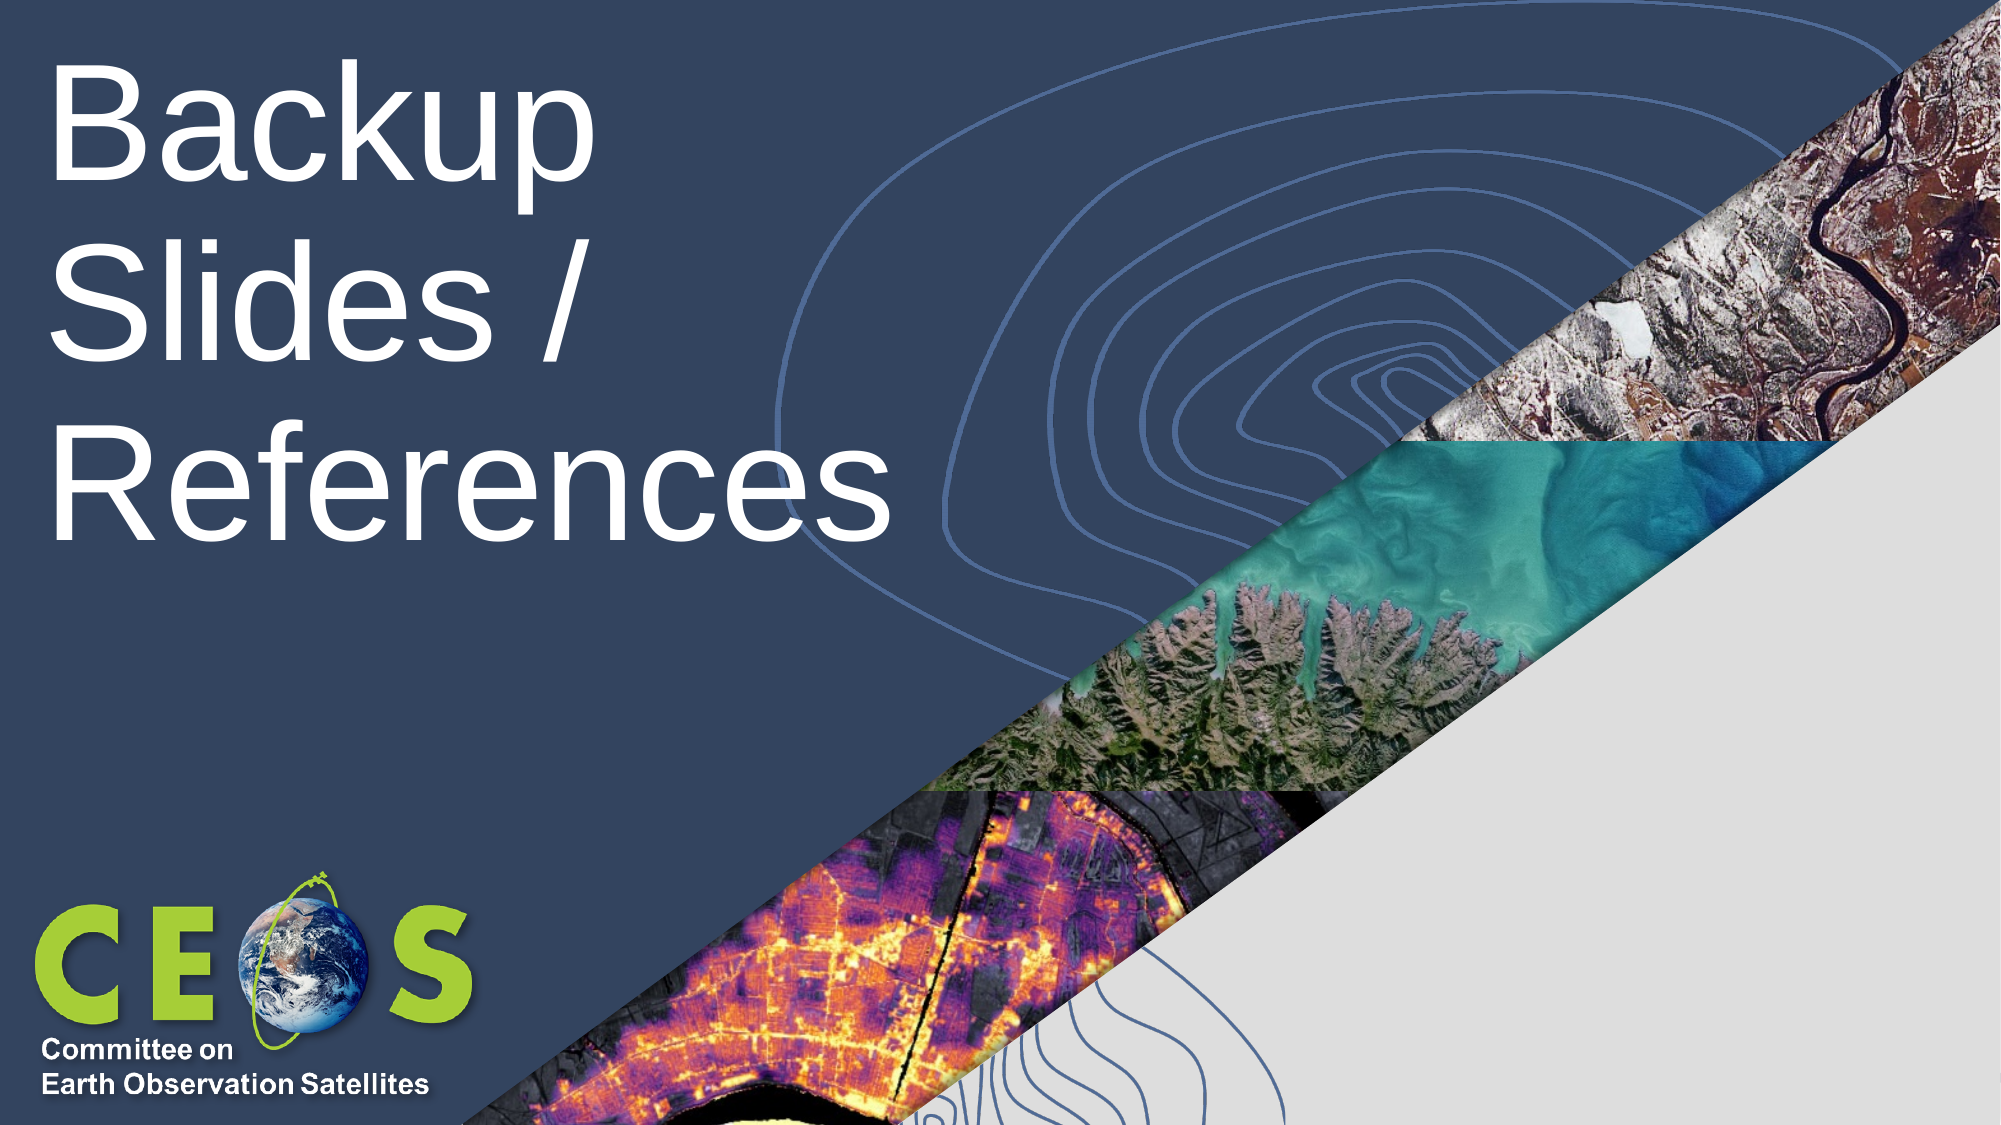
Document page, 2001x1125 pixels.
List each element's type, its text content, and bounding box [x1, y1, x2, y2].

picture [22, 0, 2001, 1125]
title Backup Slides / References [28, 28, 1039, 681]
